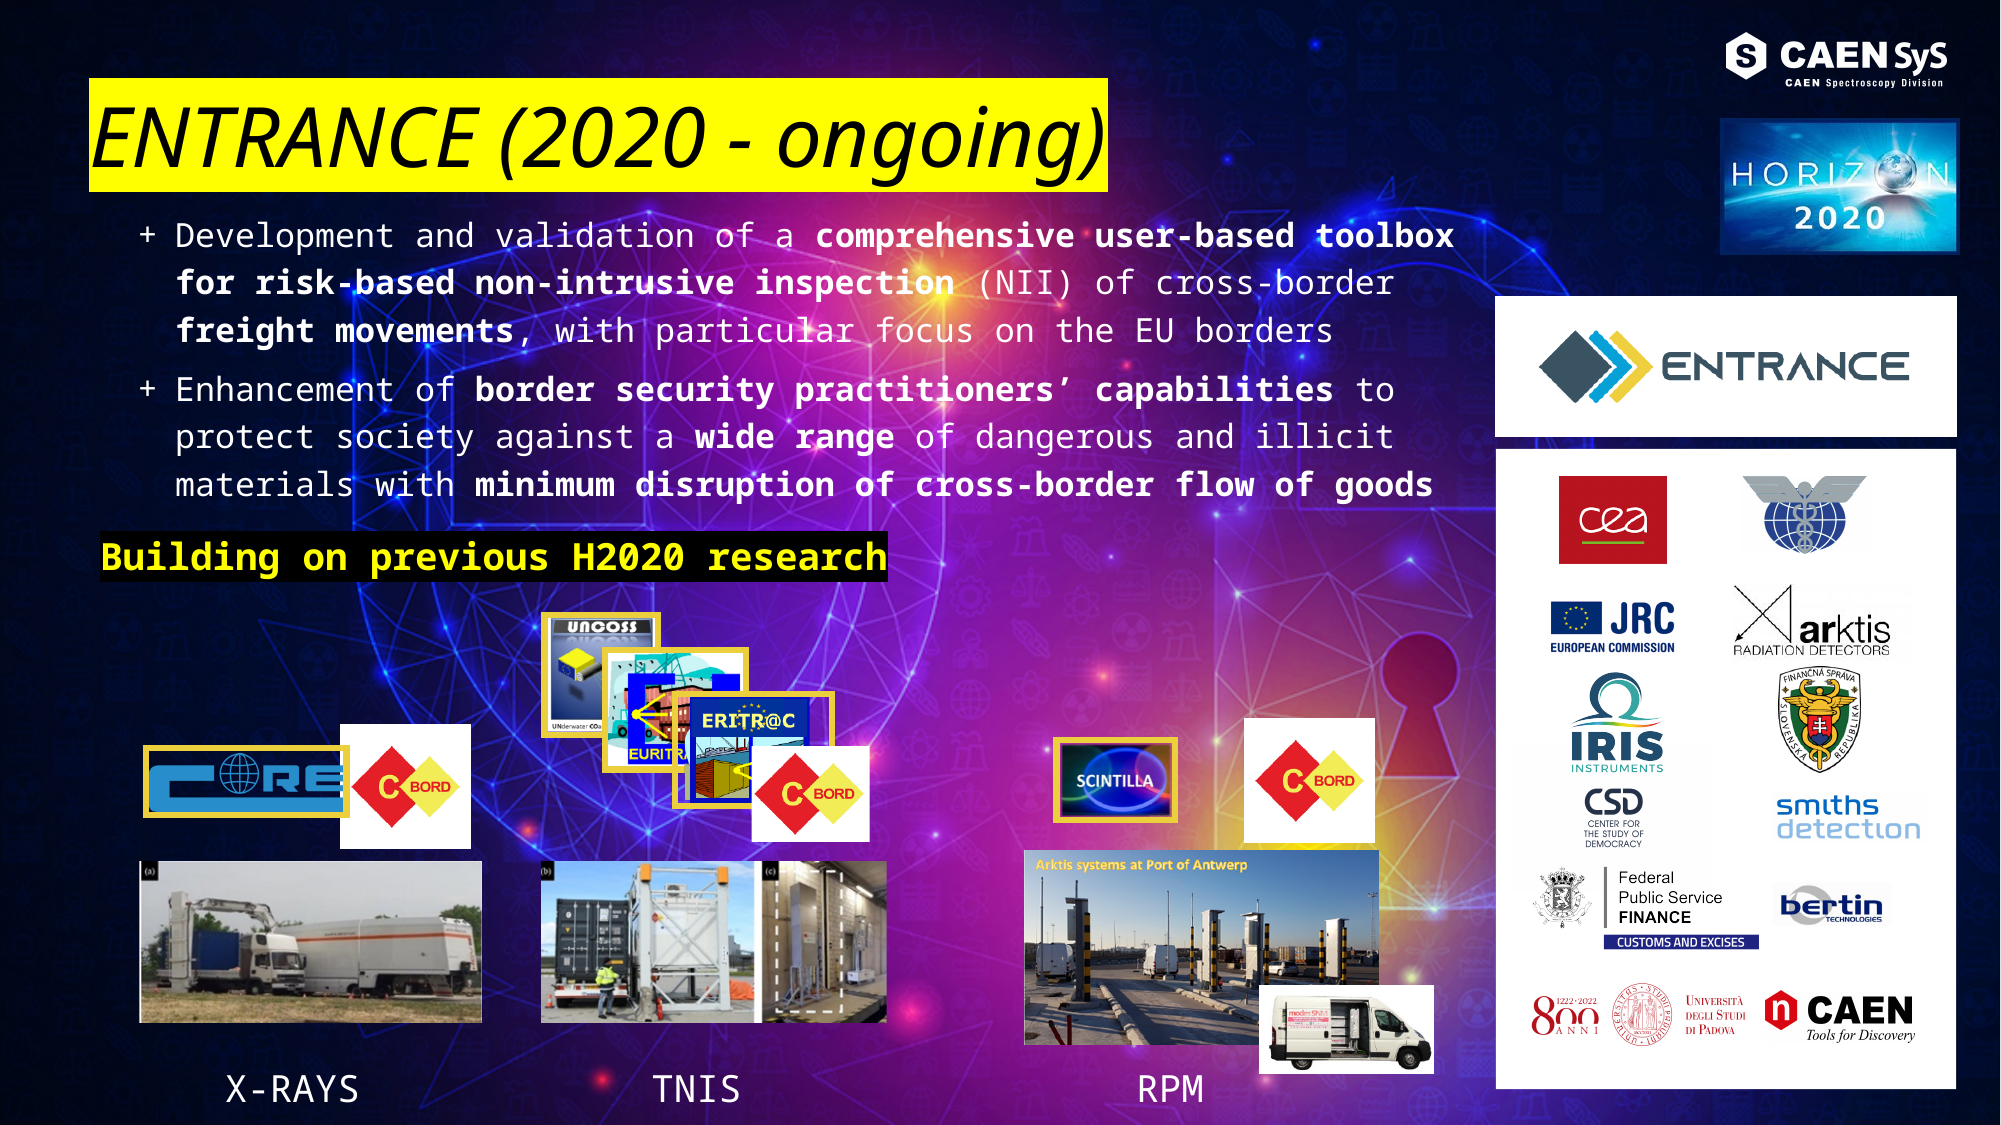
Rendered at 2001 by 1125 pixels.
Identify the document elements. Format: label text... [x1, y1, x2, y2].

text_box TNIS [636, 1057, 756, 1118]
text_box Development and validation of a comprehensive user-based toolbox for risk-based non-intrusive inspection (NII) of cross-border freight movements, with particular focus on the EU borders Enhancement of border security practitioners’ capabilities to protect society against a wide range of dangerous and illicit materials with minimum disruption of cross-border flow of goods Building on previous H2020 research [85, 198, 1479, 1014]
title ENTRANCE (2020 - ongoing) [74, 59, 1758, 192]
picture [0, 0, 2001, 1125]
text_box [1495, 448, 1957, 1090]
text_box RPM [1121, 1057, 1219, 1118]
text_box X-RAYS [210, 1057, 375, 1118]
